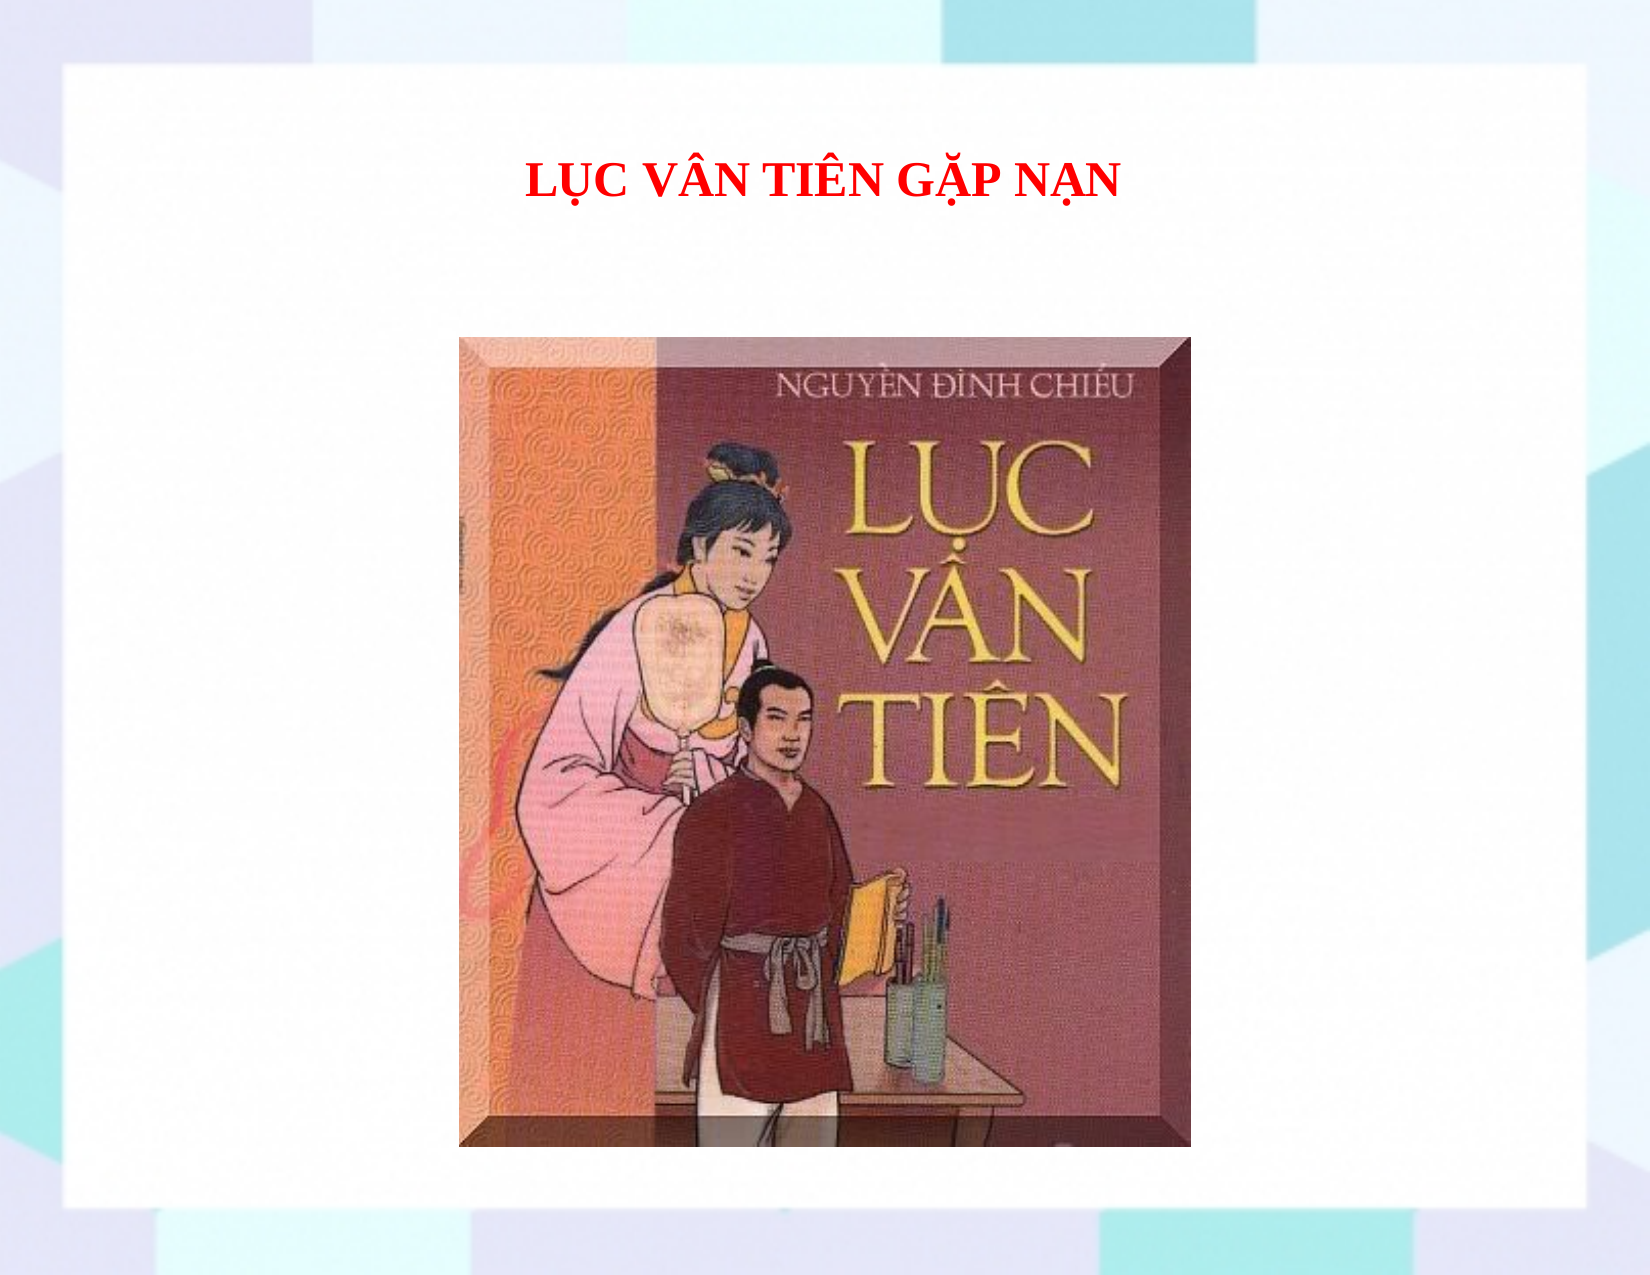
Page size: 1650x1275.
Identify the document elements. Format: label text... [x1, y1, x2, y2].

title LỤC VÂN TIÊN GẶP NẠN [522, 144, 1128, 335]
picture [0, 0, 1650, 1275]
